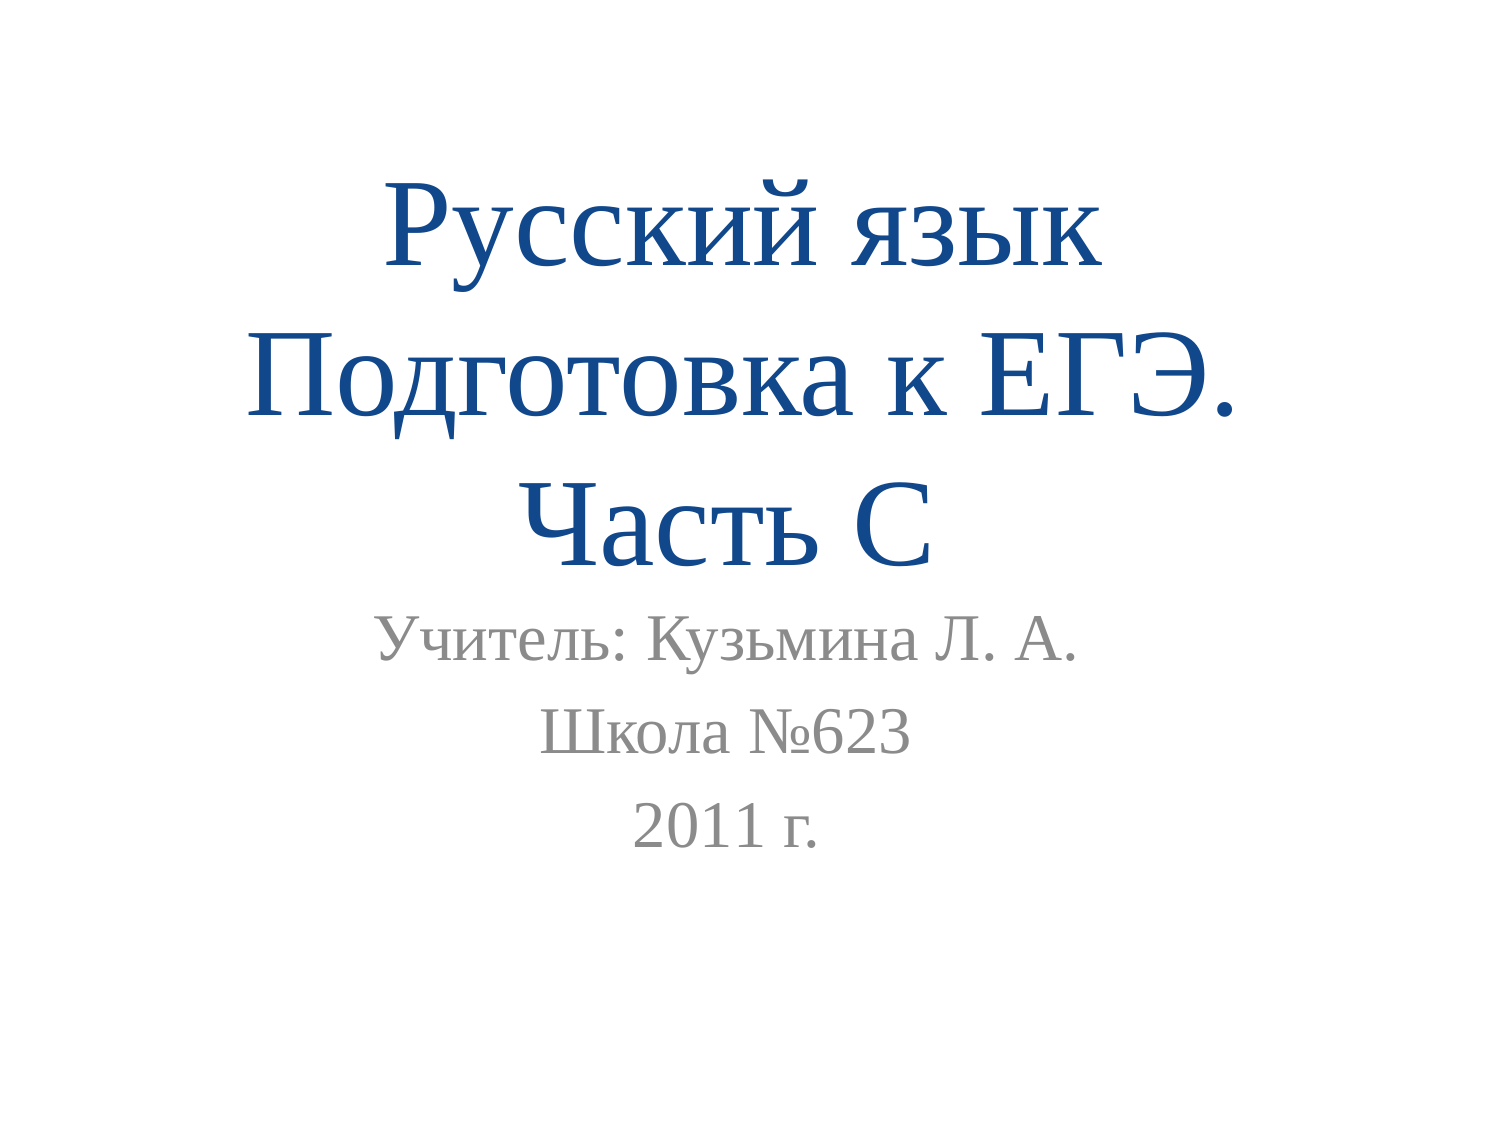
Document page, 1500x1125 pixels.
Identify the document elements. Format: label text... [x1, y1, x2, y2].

title Русский язык Подготовка к ЕГЭ. Часть С [105, 210, 1381, 521]
subtitle Учитель: Кузьмина Л. А. Школа №623 2011 г. [82, 585, 1371, 874]
